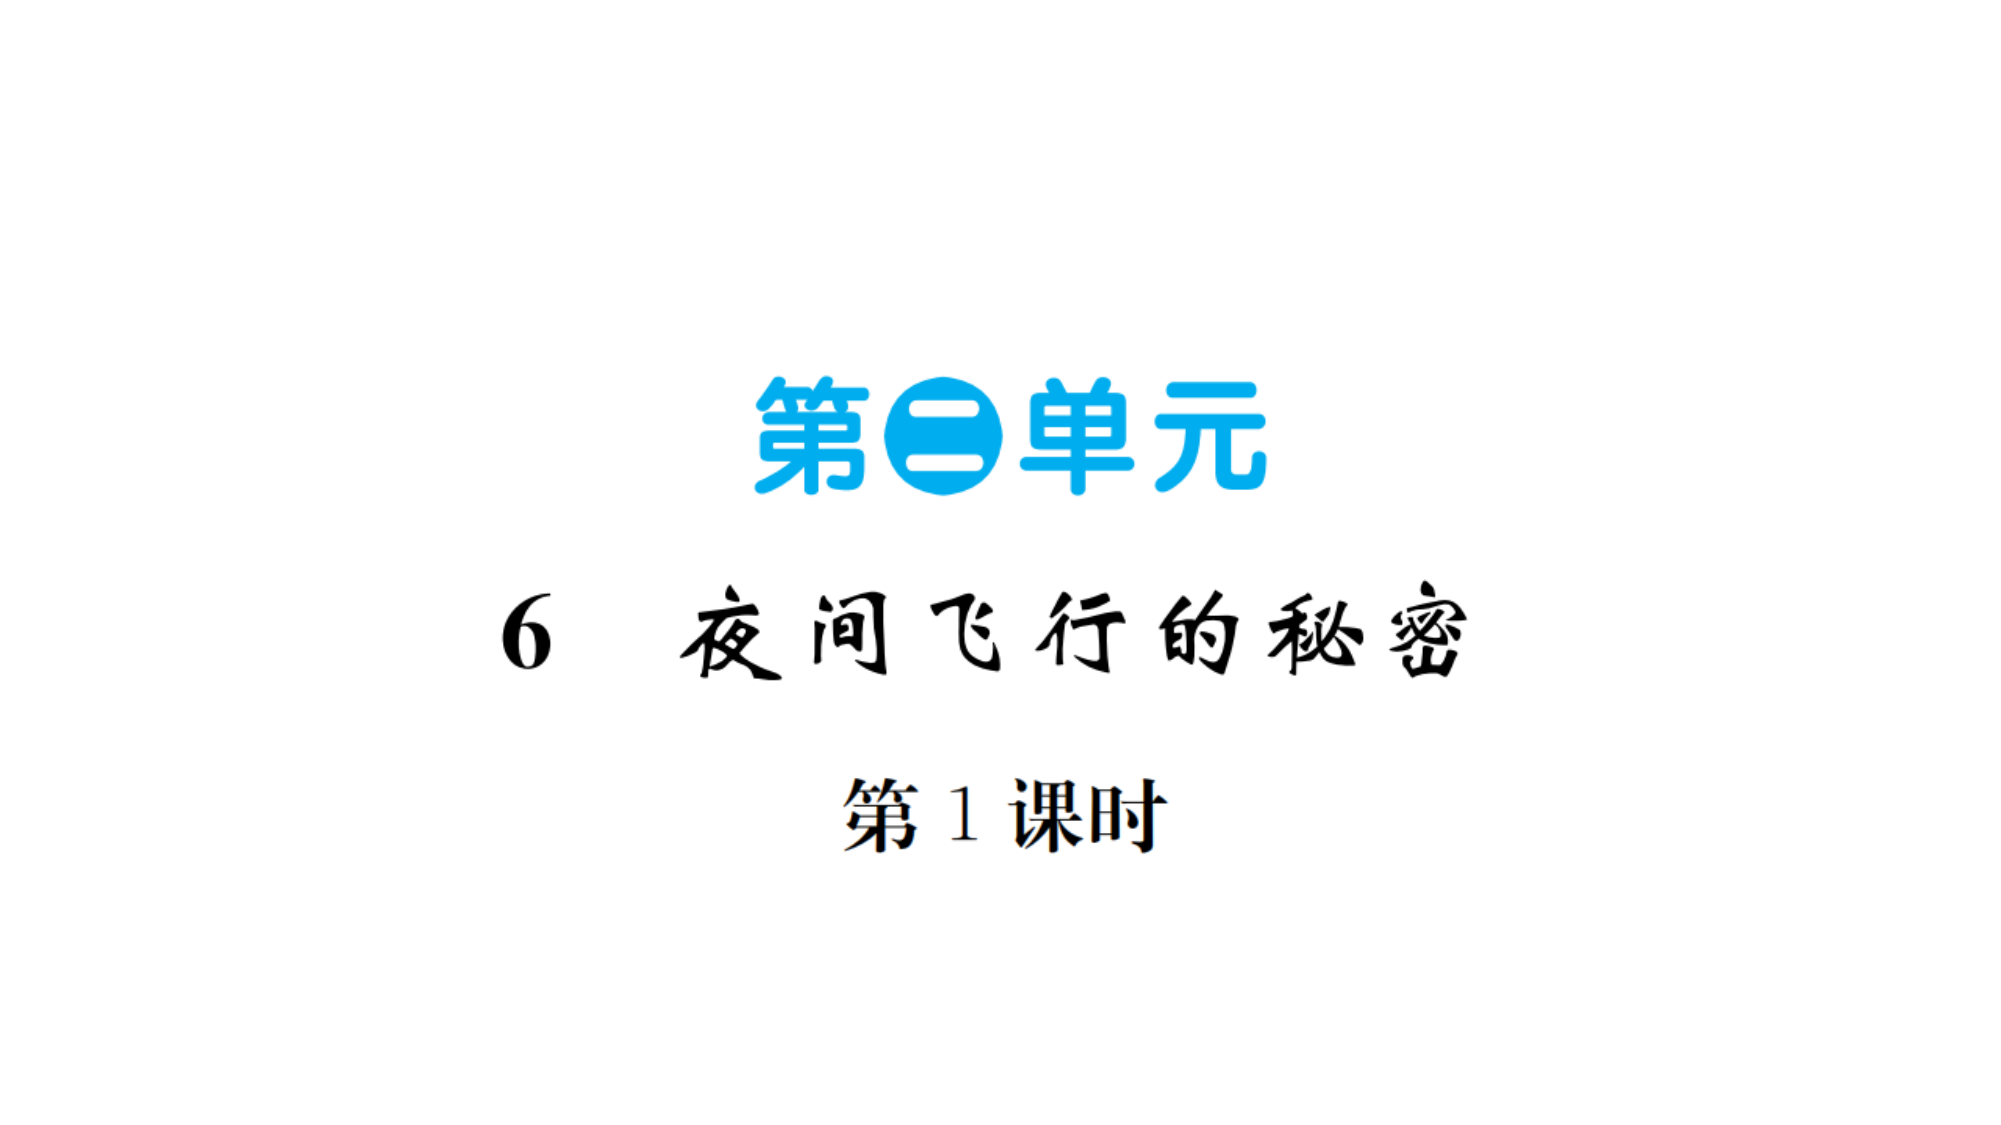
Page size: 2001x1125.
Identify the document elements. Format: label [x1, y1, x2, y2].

picture [476, 571, 1524, 715]
picture [825, 755, 1175, 888]
picture [713, 345, 1287, 527]
